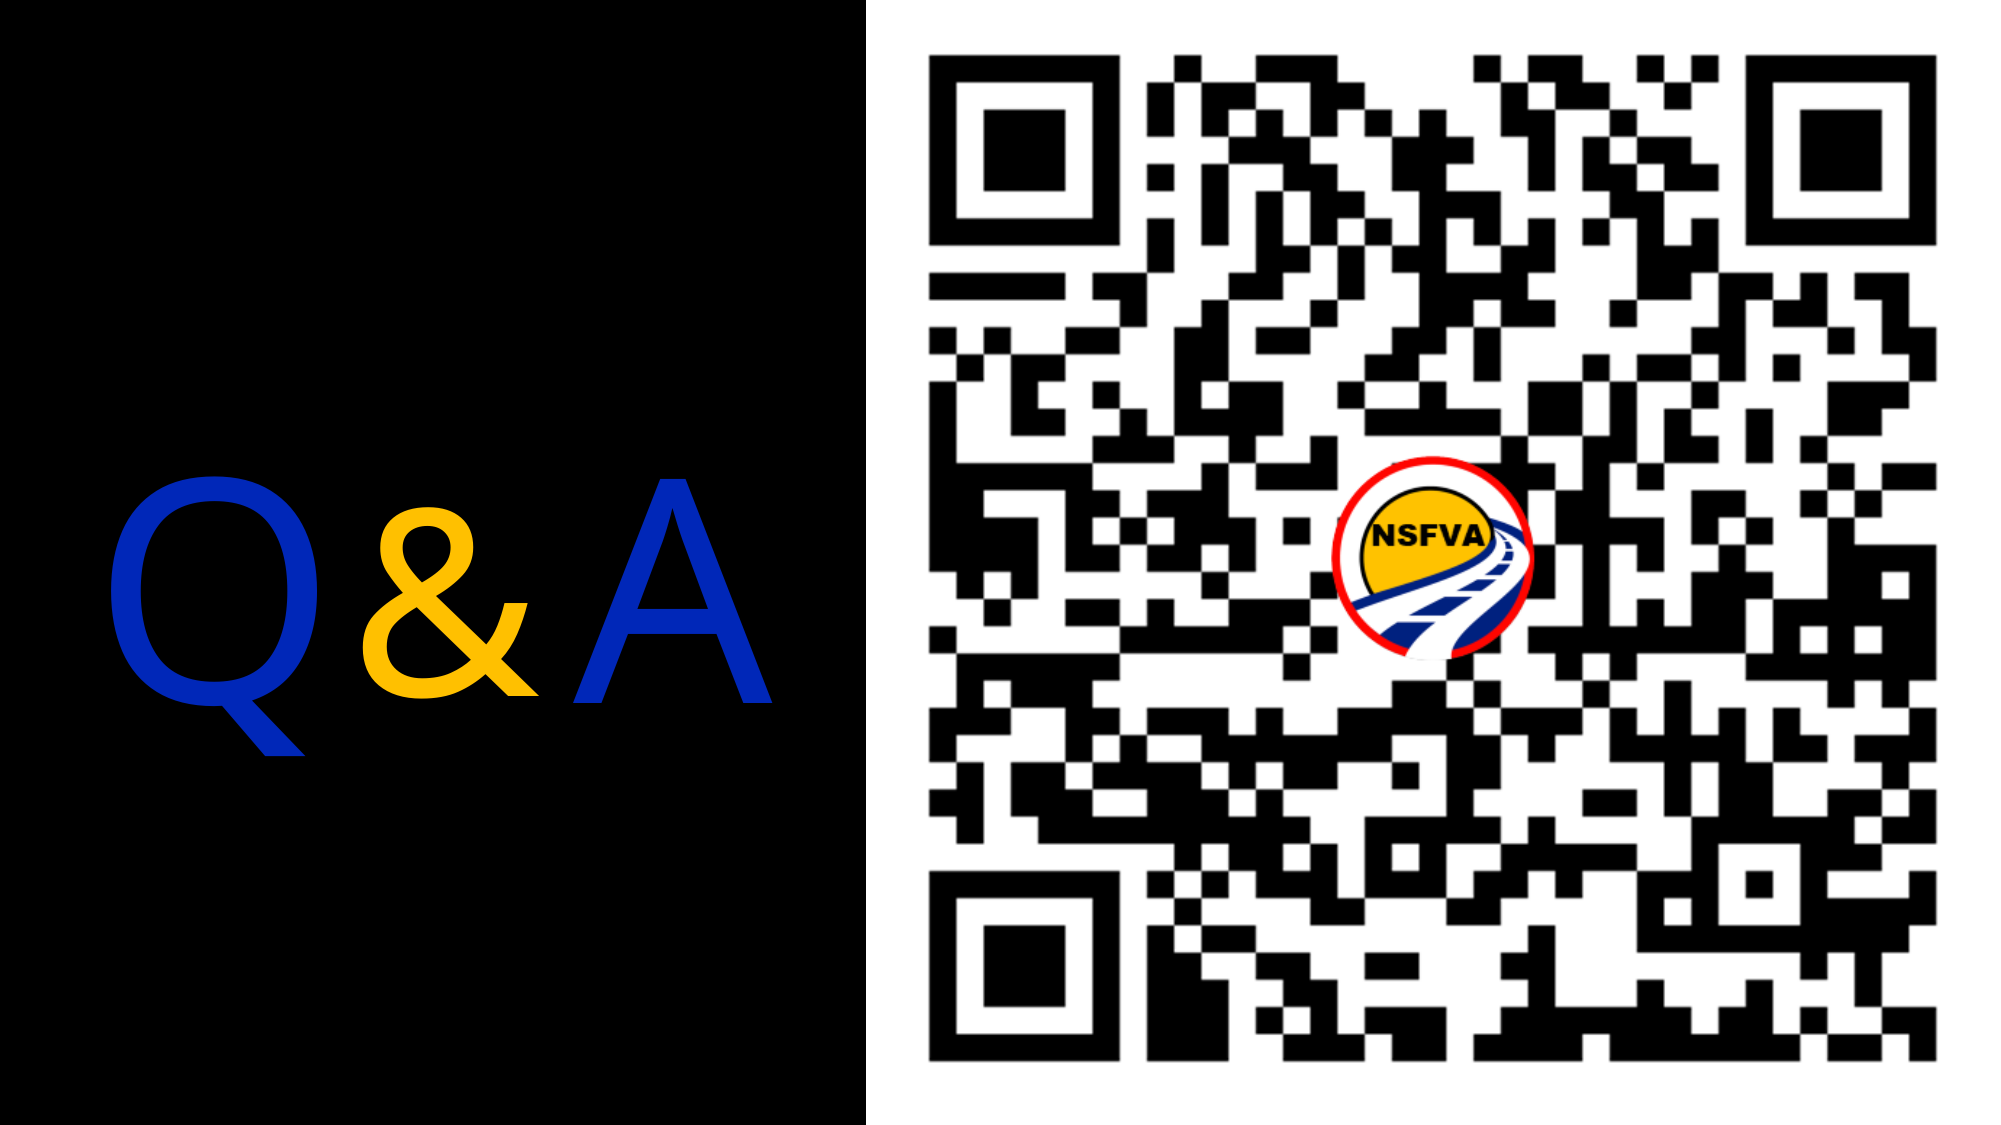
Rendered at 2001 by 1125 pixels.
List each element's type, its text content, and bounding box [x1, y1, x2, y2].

text_box Q A [0, 383, 865, 774]
picture [865, 0, 2000, 1125]
text_box & [11, 428, 865, 756]
